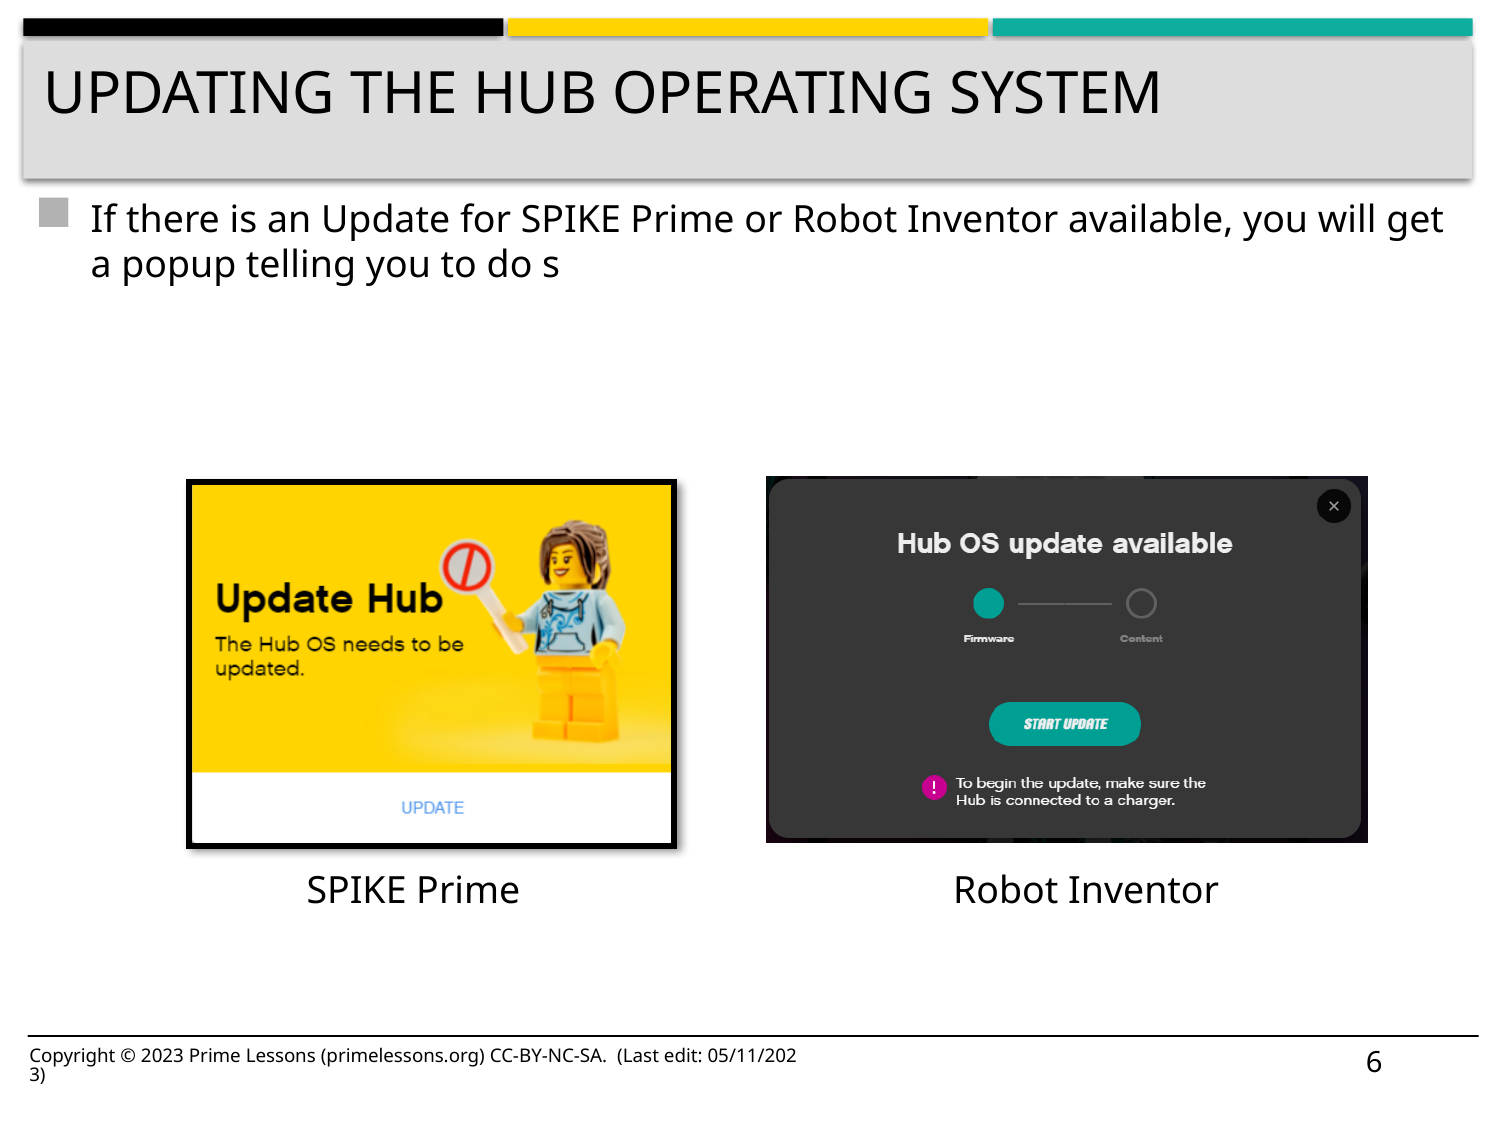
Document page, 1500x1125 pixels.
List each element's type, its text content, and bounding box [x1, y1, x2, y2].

slide_number 6 [1351, 1036, 1478, 1097]
footer Copyright © 2023 Prime Lessons (primelessons.org) CC-BY-NC-SA. (Last edit: 05/11/2023) [14, 1036, 814, 1097]
text_box Robot Inventor [864, 858, 1308, 918]
list If there is an Update for SPIKE Prime or Robot Inventor available, you will get a popup telling you to do s [25, 187, 1464, 1021]
picture [766, 475, 1369, 844]
title Updating the hub operating system [28, 48, 1464, 172]
text_box SPIKE Prime [192, 858, 636, 918]
picture [191, 484, 672, 844]
